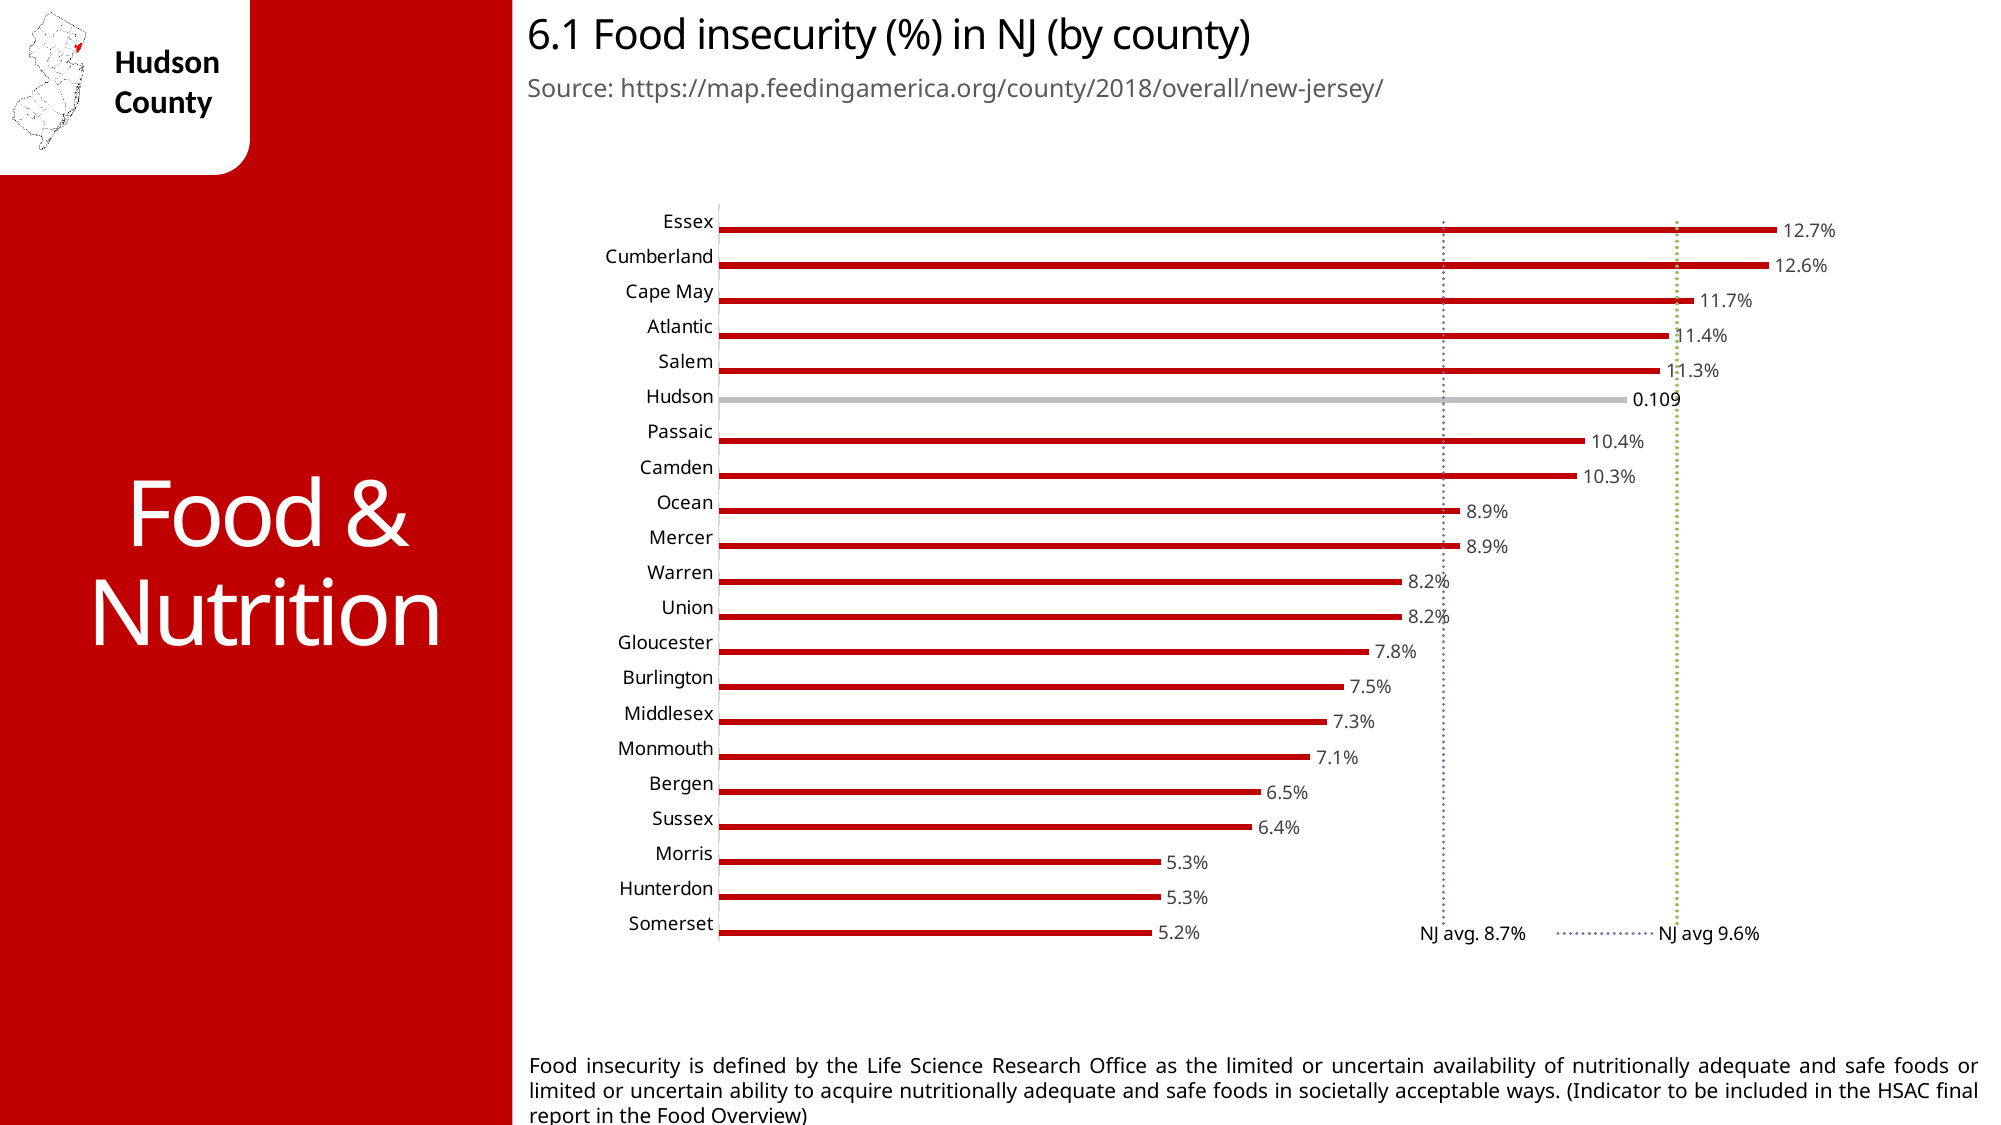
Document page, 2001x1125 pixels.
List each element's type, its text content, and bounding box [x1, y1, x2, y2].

text_box 6.1 Food insecurity (%) in NJ (by county) [512, 0, 1992, 65]
text_box Food insecurity is defined by the Life Science Research Office as the limited or uncertain availability of nutritionally adequate and safe foods or limited or uncertain ability to acquire nutritionally adequate and safe foods in societally acceptable ways. (Indicator to be included in the HSAC final report in the Food Overview) [514, 1057, 1994, 1123]
chart [578, 187, 1913, 1008]
text_box Source: https://map.feedingamerica.org/county/2018/overall/new-jersey/ [512, 65, 1975, 111]
text_box Food & Nutrition [0, 116, 533, 1017]
picture [12, 12, 86, 116]
